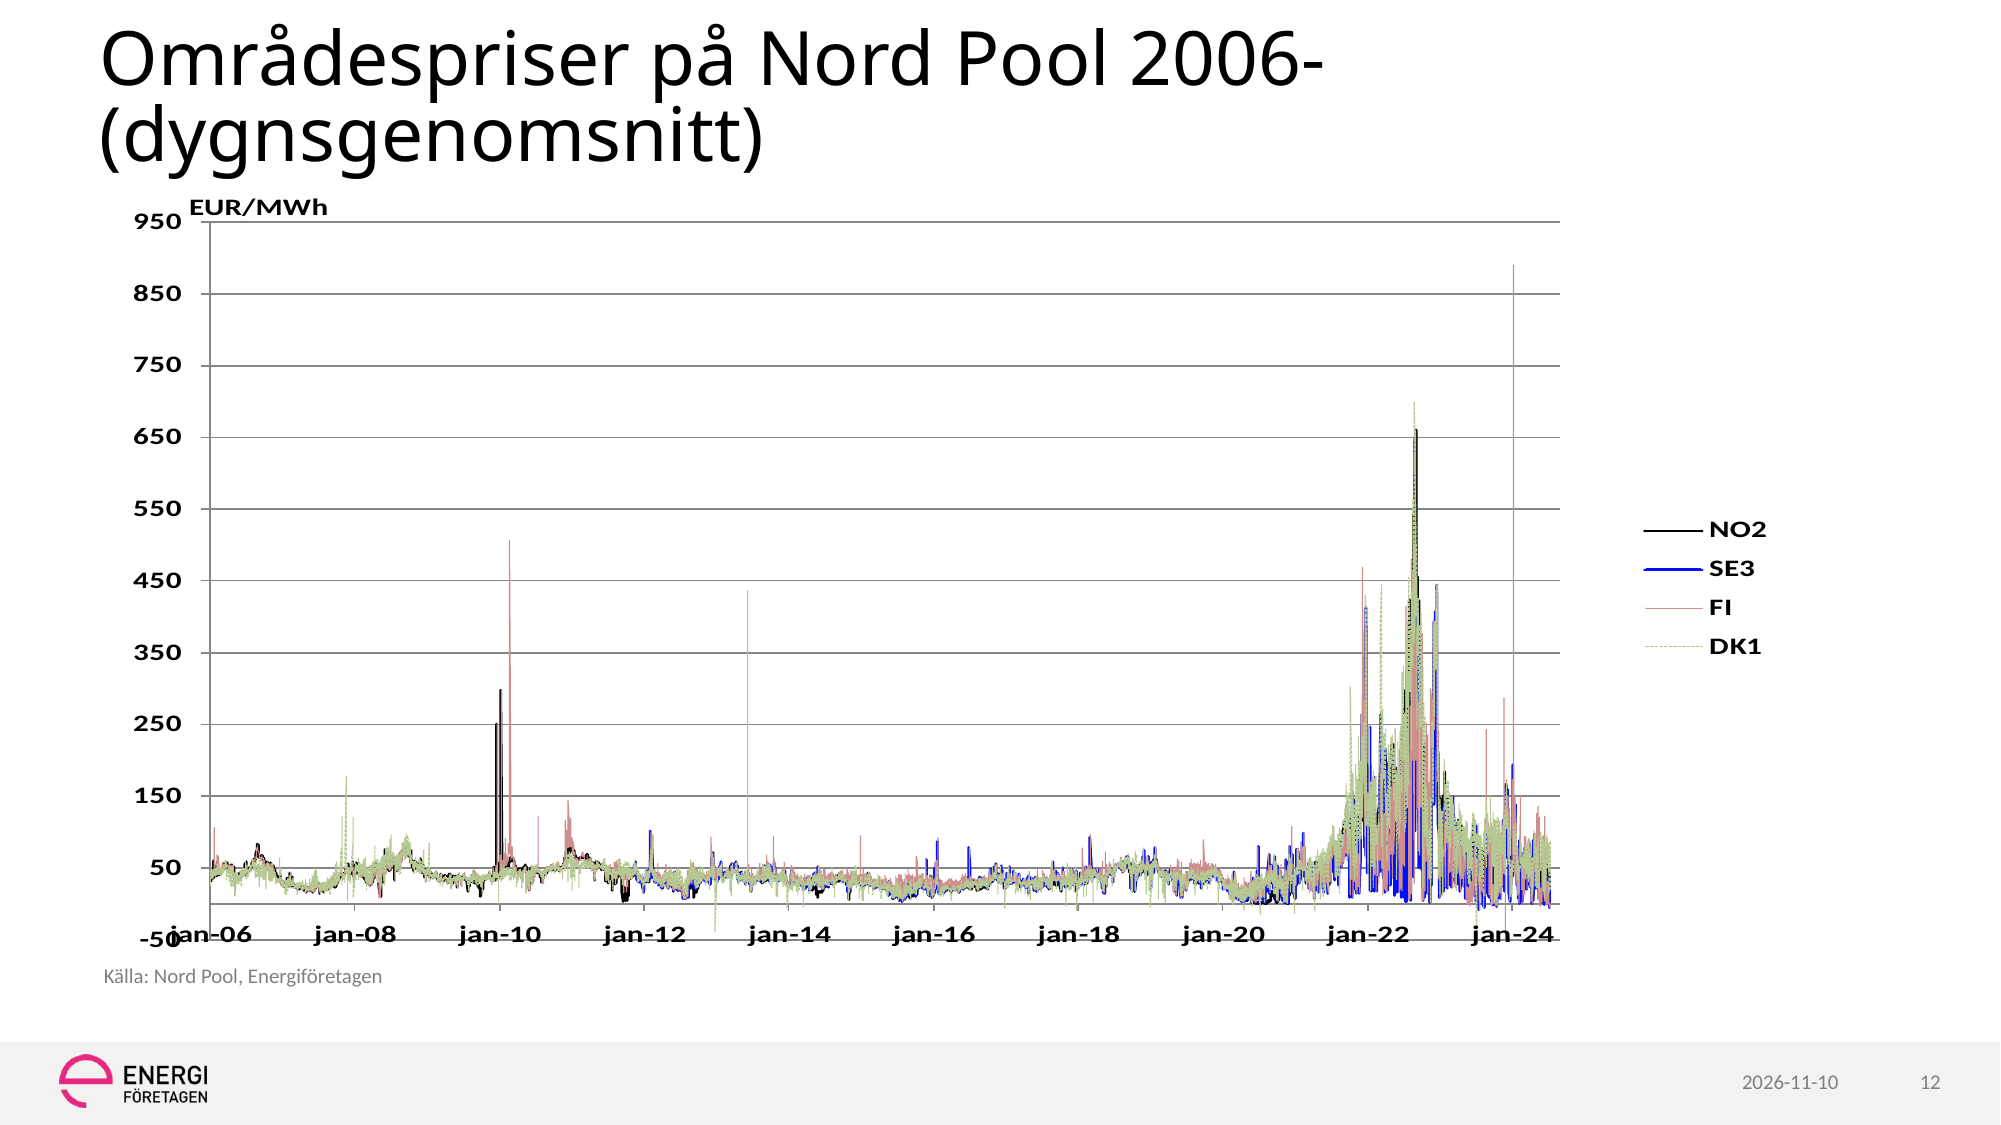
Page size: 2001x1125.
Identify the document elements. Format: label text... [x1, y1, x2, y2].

title Områdespriser på Nord Pool 2006- (dygnsgenomsnitt) [99, 30, 1900, 177]
slide_number 12 [1882, 1068, 1941, 1099]
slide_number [1742, 1068, 1854, 1099]
picture [59, 1054, 207, 1108]
picture [119, 175, 1795, 1003]
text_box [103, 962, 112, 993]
